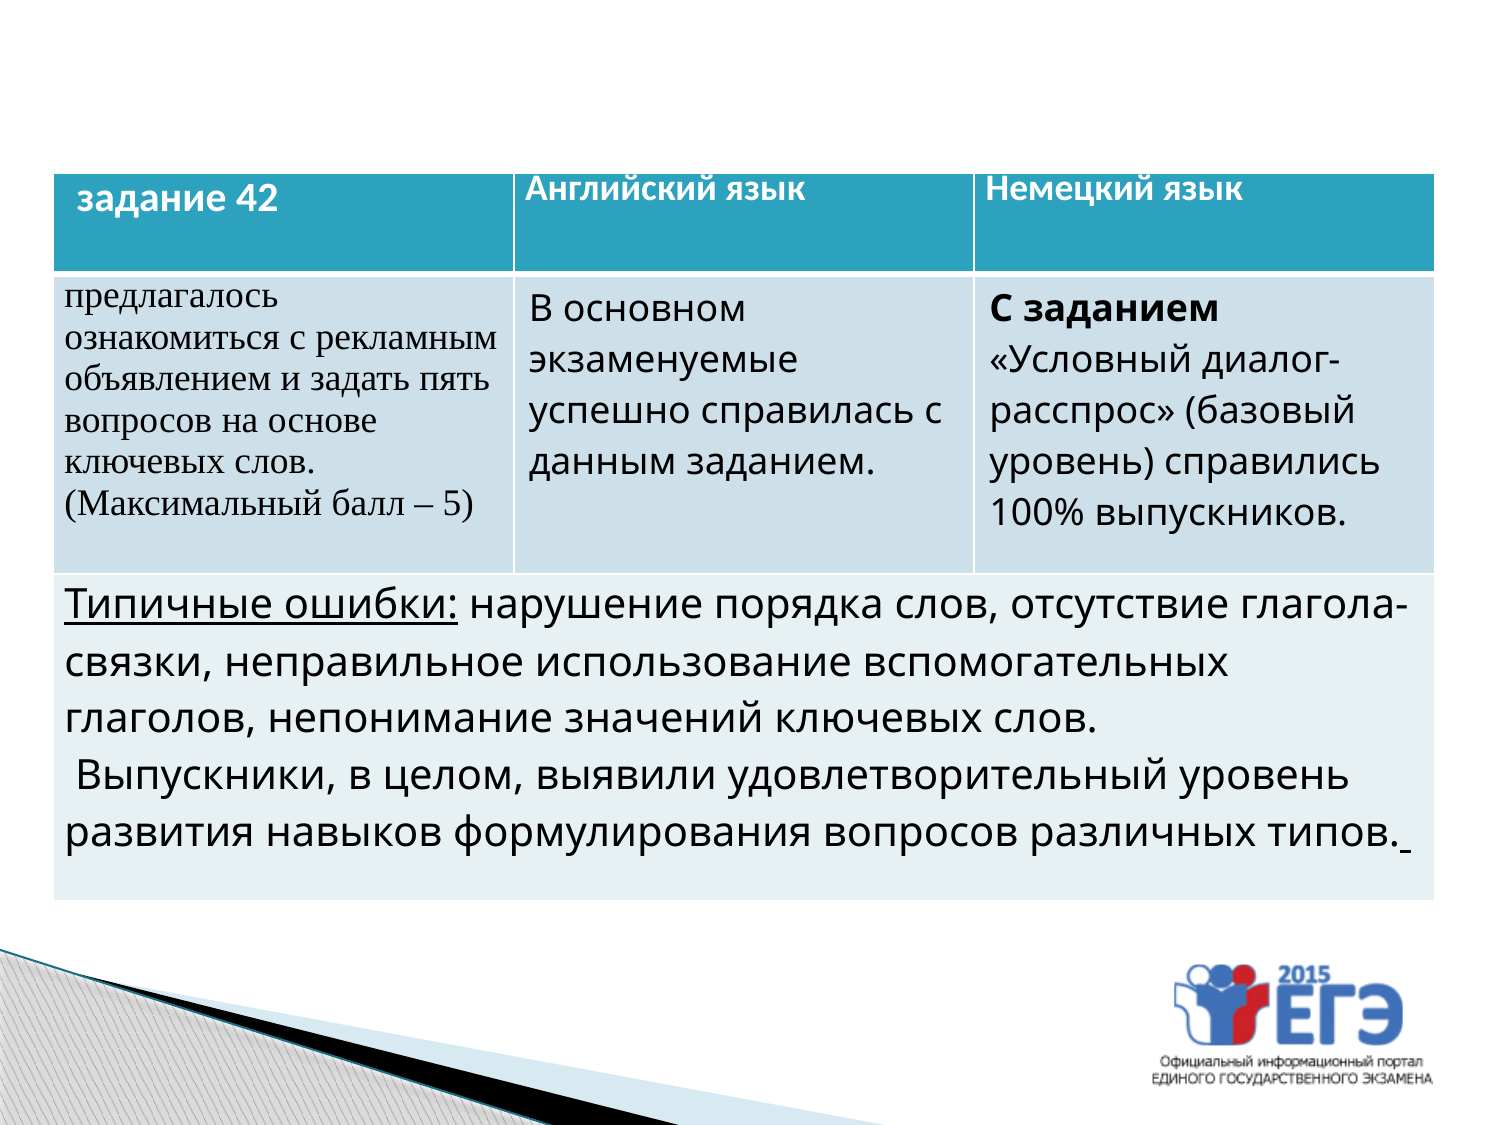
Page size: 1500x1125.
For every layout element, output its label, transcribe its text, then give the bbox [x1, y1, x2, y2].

table_cell В основном экзаменуемые успешно справилась с данным заданием. [515, 277, 973, 573]
table_header Немецкий язык [975, 174, 1434, 271]
table_cell С заданием «Условный диалог-расспрос» (базовый уровень) справились 100% выпускников. [975, 277, 1434, 573]
table_cell предлагалось ознакомиться с рекламным объявлением и задать пять вопросов на основе ключевых слов. (Максимальный балл – 5) [54, 277, 513, 573]
table_header Английский язык [515, 174, 973, 271]
picture [1151, 952, 1434, 1094]
table_cell Типичные ошибки: нарушение порядка слов, отсутствие глагола-связки, неправильное использование вспомогательных глаголов, непонимание значений ключевых слов. Выпускники, в целом, выявили удовлетворительный уровень развития навыков формулирования вопросов различных типов. [54, 575, 1434, 900]
table_header задание 42 [54, 174, 513, 271]
